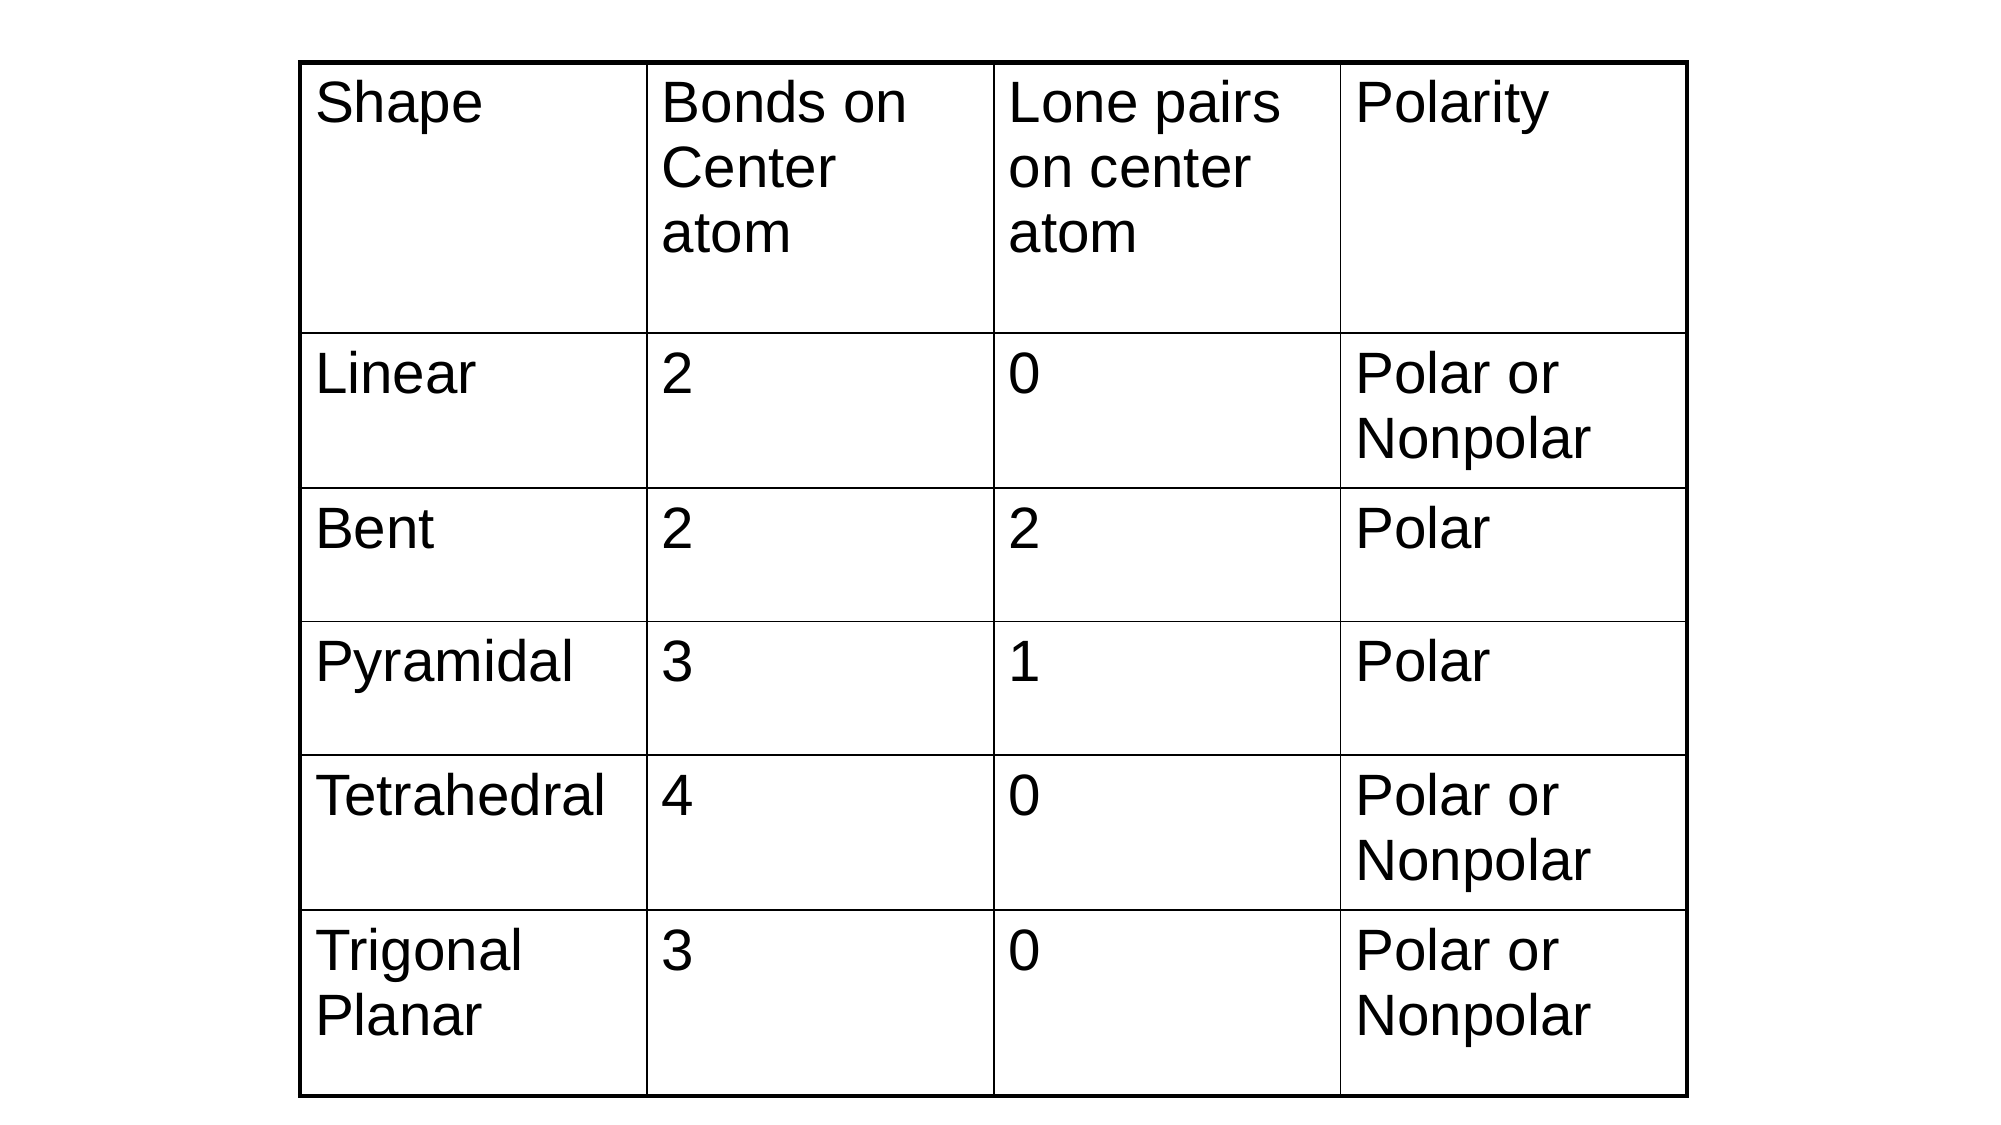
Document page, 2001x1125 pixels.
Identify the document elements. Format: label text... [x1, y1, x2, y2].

table_header Lone pairs on center atom [995, 65, 1340, 332]
table_cell 4 [648, 756, 993, 909]
table_cell Bent [302, 489, 646, 621]
table_cell 2 [648, 334, 993, 487]
table_cell 0 [995, 911, 1340, 1094]
table_cell 0 [995, 334, 1340, 487]
table_cell Polar [1341, 622, 1685, 754]
table_cell 1 [995, 622, 1340, 754]
table_cell 3 [648, 622, 993, 754]
table_cell 2 [995, 489, 1340, 621]
table_cell Polar [1341, 489, 1685, 621]
table_cell Polar or Nonpolar [1341, 911, 1685, 1094]
table_header Bonds on Center atom [648, 65, 993, 332]
table_cell Tetrahedral [302, 756, 646, 909]
table_cell Trigonal Planar [302, 911, 646, 1094]
table_cell Pyramidal [302, 622, 646, 754]
table_header Shape [302, 65, 646, 332]
table_cell Polar or Nonpolar [1341, 756, 1685, 909]
table_cell Linear [302, 334, 646, 487]
table_cell 3 [648, 911, 993, 1094]
table_header Polarity [1341, 65, 1685, 332]
table_cell 2 [648, 489, 993, 621]
table_cell Polar or Nonpolar [1341, 334, 1685, 487]
table_cell 0 [995, 756, 1340, 909]
